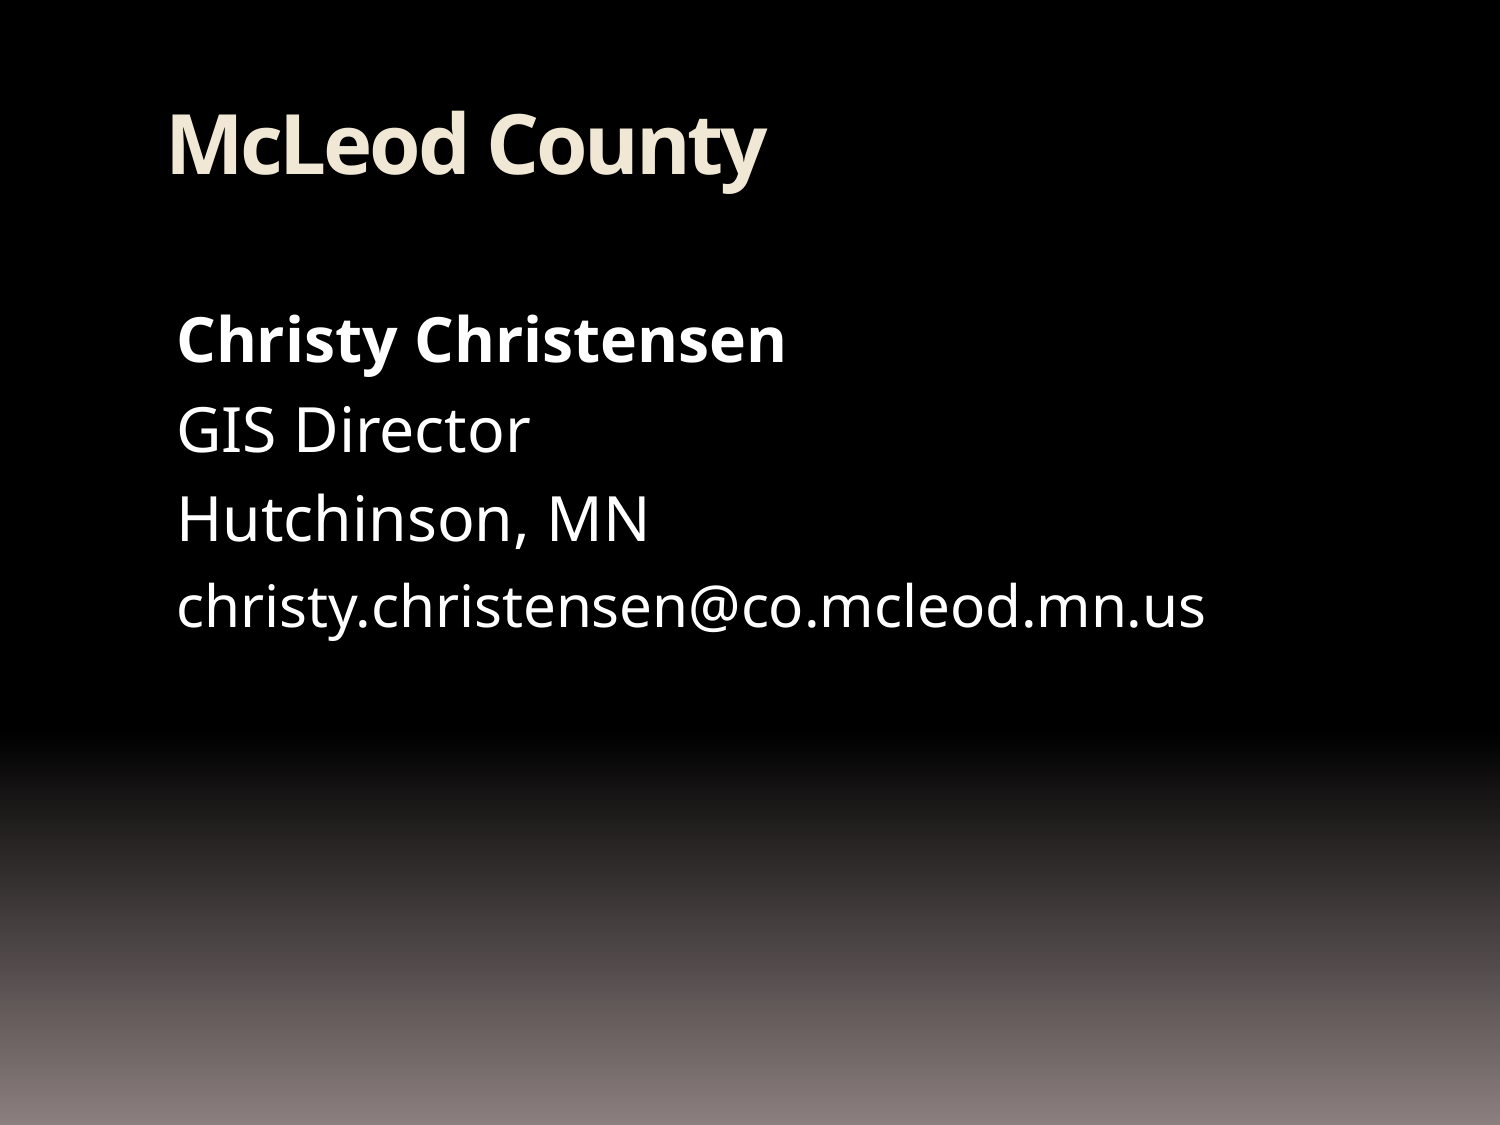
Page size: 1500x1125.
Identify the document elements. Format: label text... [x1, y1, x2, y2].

list Christy Christensen GIS Director Hutchinson, MN christy.christensen@co.mcleod.mn.us [149, 292, 1426, 1043]
title McLeod County [150, 84, 1425, 235]
